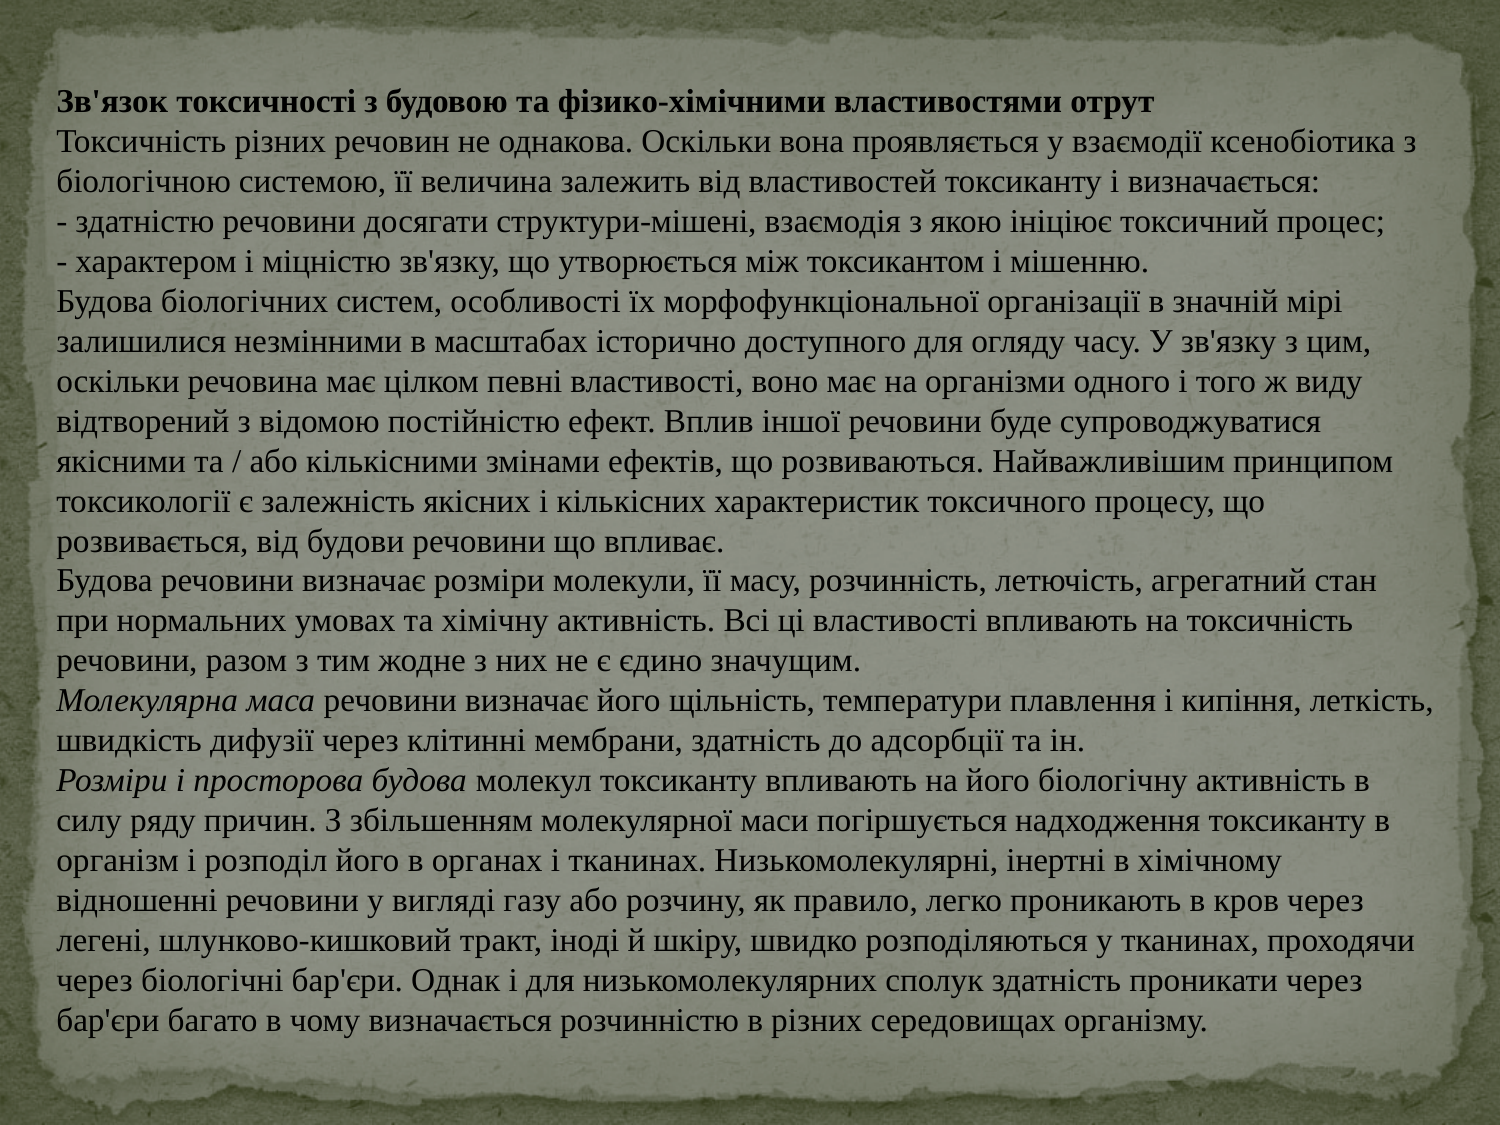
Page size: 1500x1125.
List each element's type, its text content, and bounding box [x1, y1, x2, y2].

text_box Зв'язок токсичності з будовою та фізико-хімічними властивостями отрут Токсичність різних речовин не однакова. Оскільки вона проявляється у взаємодії ксенобіотика з біологічною системою, її величина залежить від властивостей токсиканту і визначається: - здатністю речовини досягати структури-мішені, взаємодія з якою ініціює токсичний процес; - характером і міцністю зв'язку, що утворюється між токсикантом і мішенню. Будова біологічних систем, особливості їх морфофункціональної організації в значній мірі залишилися незмінними в масштабах історично доступного для огляду часу. У зв'язку з цим, оскільки речовина має цілком певні властивості, воно має на організми одного і того ж виду відтворений з відомою постійністю ефект. Вплив іншої речовини буде супроводжуватися якісними та / або кількісними змінами ефектів, що розвиваються. Найважливішим принципом токсикології є залежність якісних і кількісних характеристик токсичного процесу, що розвивається, від будови речовини що впливає. Будова речовини визначає розміри молекули, її масу, розчинність, летючість, агрегатний стан при нормальних умовах та хімічну активність. Всі ці властивості впливають на токсичність речовини, разом з тим жодне з них не є єдино значущим. Молекулярна маса речовини визначає його щільність, температури плавлення і кипіння, леткість, швидкість дифузії через клітинні мембрани, здатність до адсорбції та ін. Розміри і просторова будова молекул токсиканту впливають на його біологічну активність в силу ряду причин. З збільшенням молекулярної маси погіршується надходження токсиканту в організм і розподіл його в органах і тканинах. Низькомолекулярні, інертні в хімічному відношенні речовини у вигляді газу або розчину, як правило, легко проникають в кров через легені, шлунково-кишковий тракт, іноді й шкіру, швидко розподіляються у тканинах, проходячи через біологічні бар'єри. Однак і для низькомолекулярних сполук здатність проникати через бар'єри багато в чому визначається розчинністю в різних середовищах організму. [41, 72, 1453, 1046]
